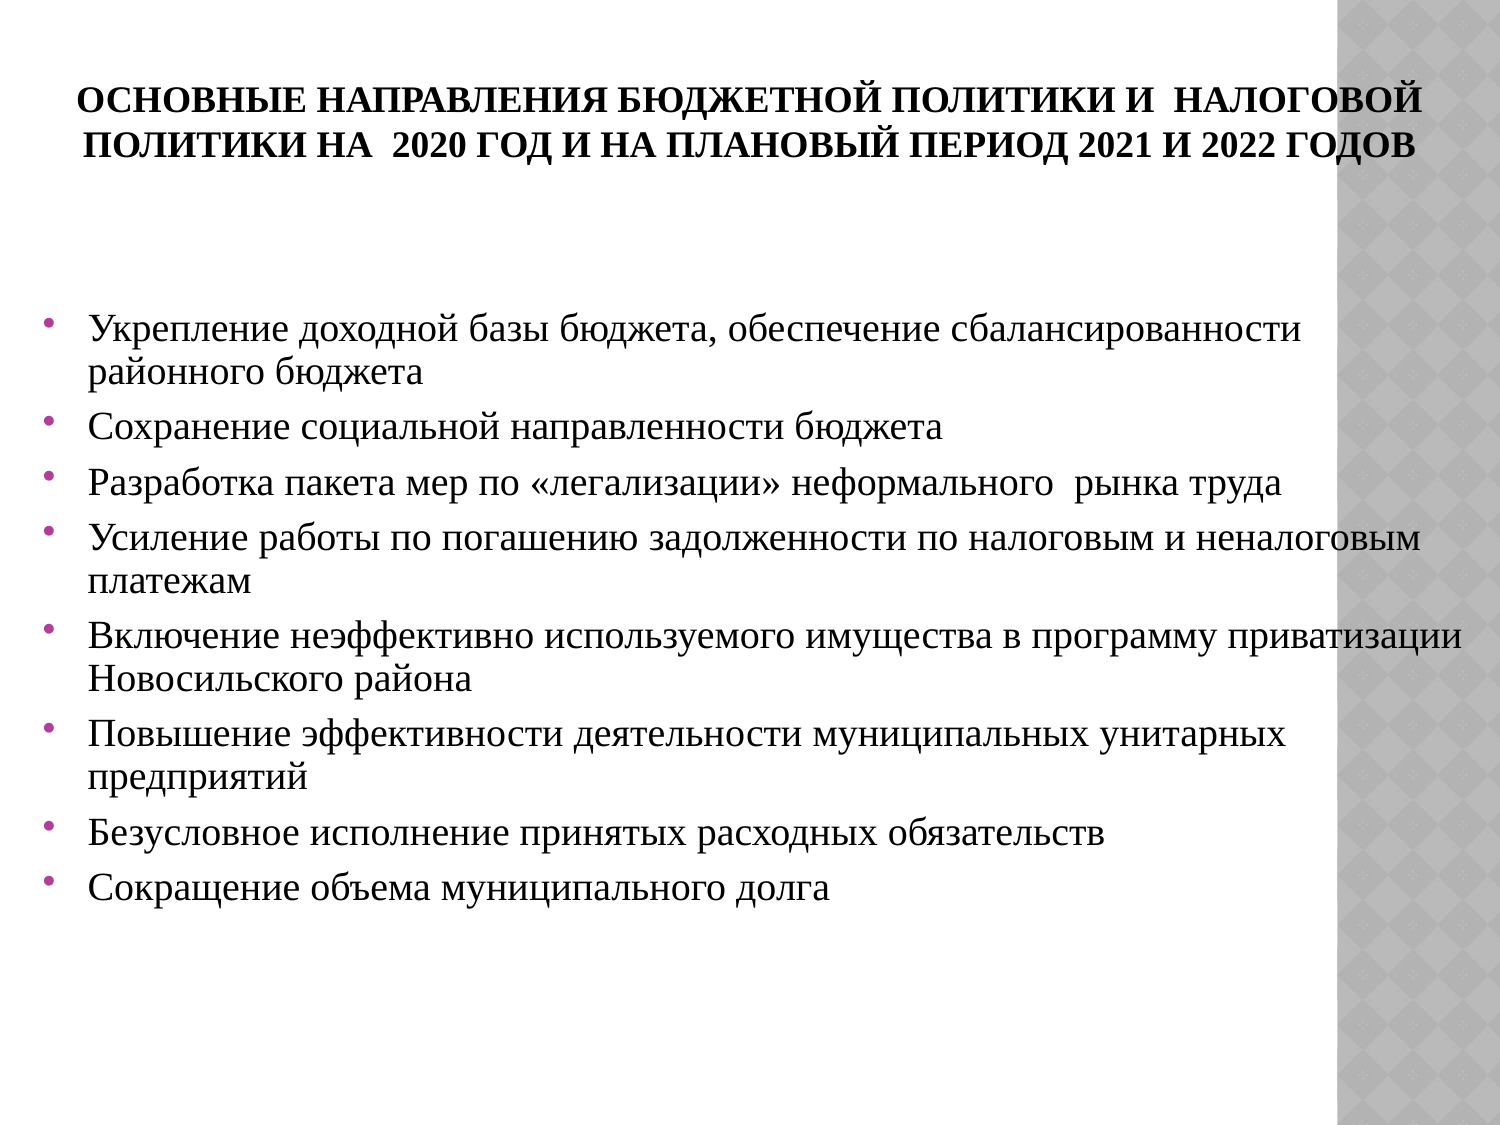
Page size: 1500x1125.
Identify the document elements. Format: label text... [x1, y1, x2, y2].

title ОСНОВНЫЕ НАПРАВЛЕНИЯ БЮДЖЕТНОЙ ПОЛИТИКИ И НАЛОГОВОЙ ПОЛИТИКИ НА 2020 год И НА ПЛАНОВЫЙ ПЕРИОД 2021 и 2022 ГОДОВ [29, 31, 1471, 173]
list Укрепление доходной базы бюджета, обеспечение сбалансированности районного бюджета Сохранение социальной направленности бюджета Разработка пакета мер по «легализации» неформального рынка труда Усиление работы по погашению задолженности по налоговым и неналоговым платежам Включение неэффективно используемого имущества в программу приватизации Новосильского района Повышение эффективности деятельности муниципальных унитарных предприятий Безусловное исполнение принятых расходных обязательств Сокращение объема муниципального долга [29, 184, 1500, 917]
